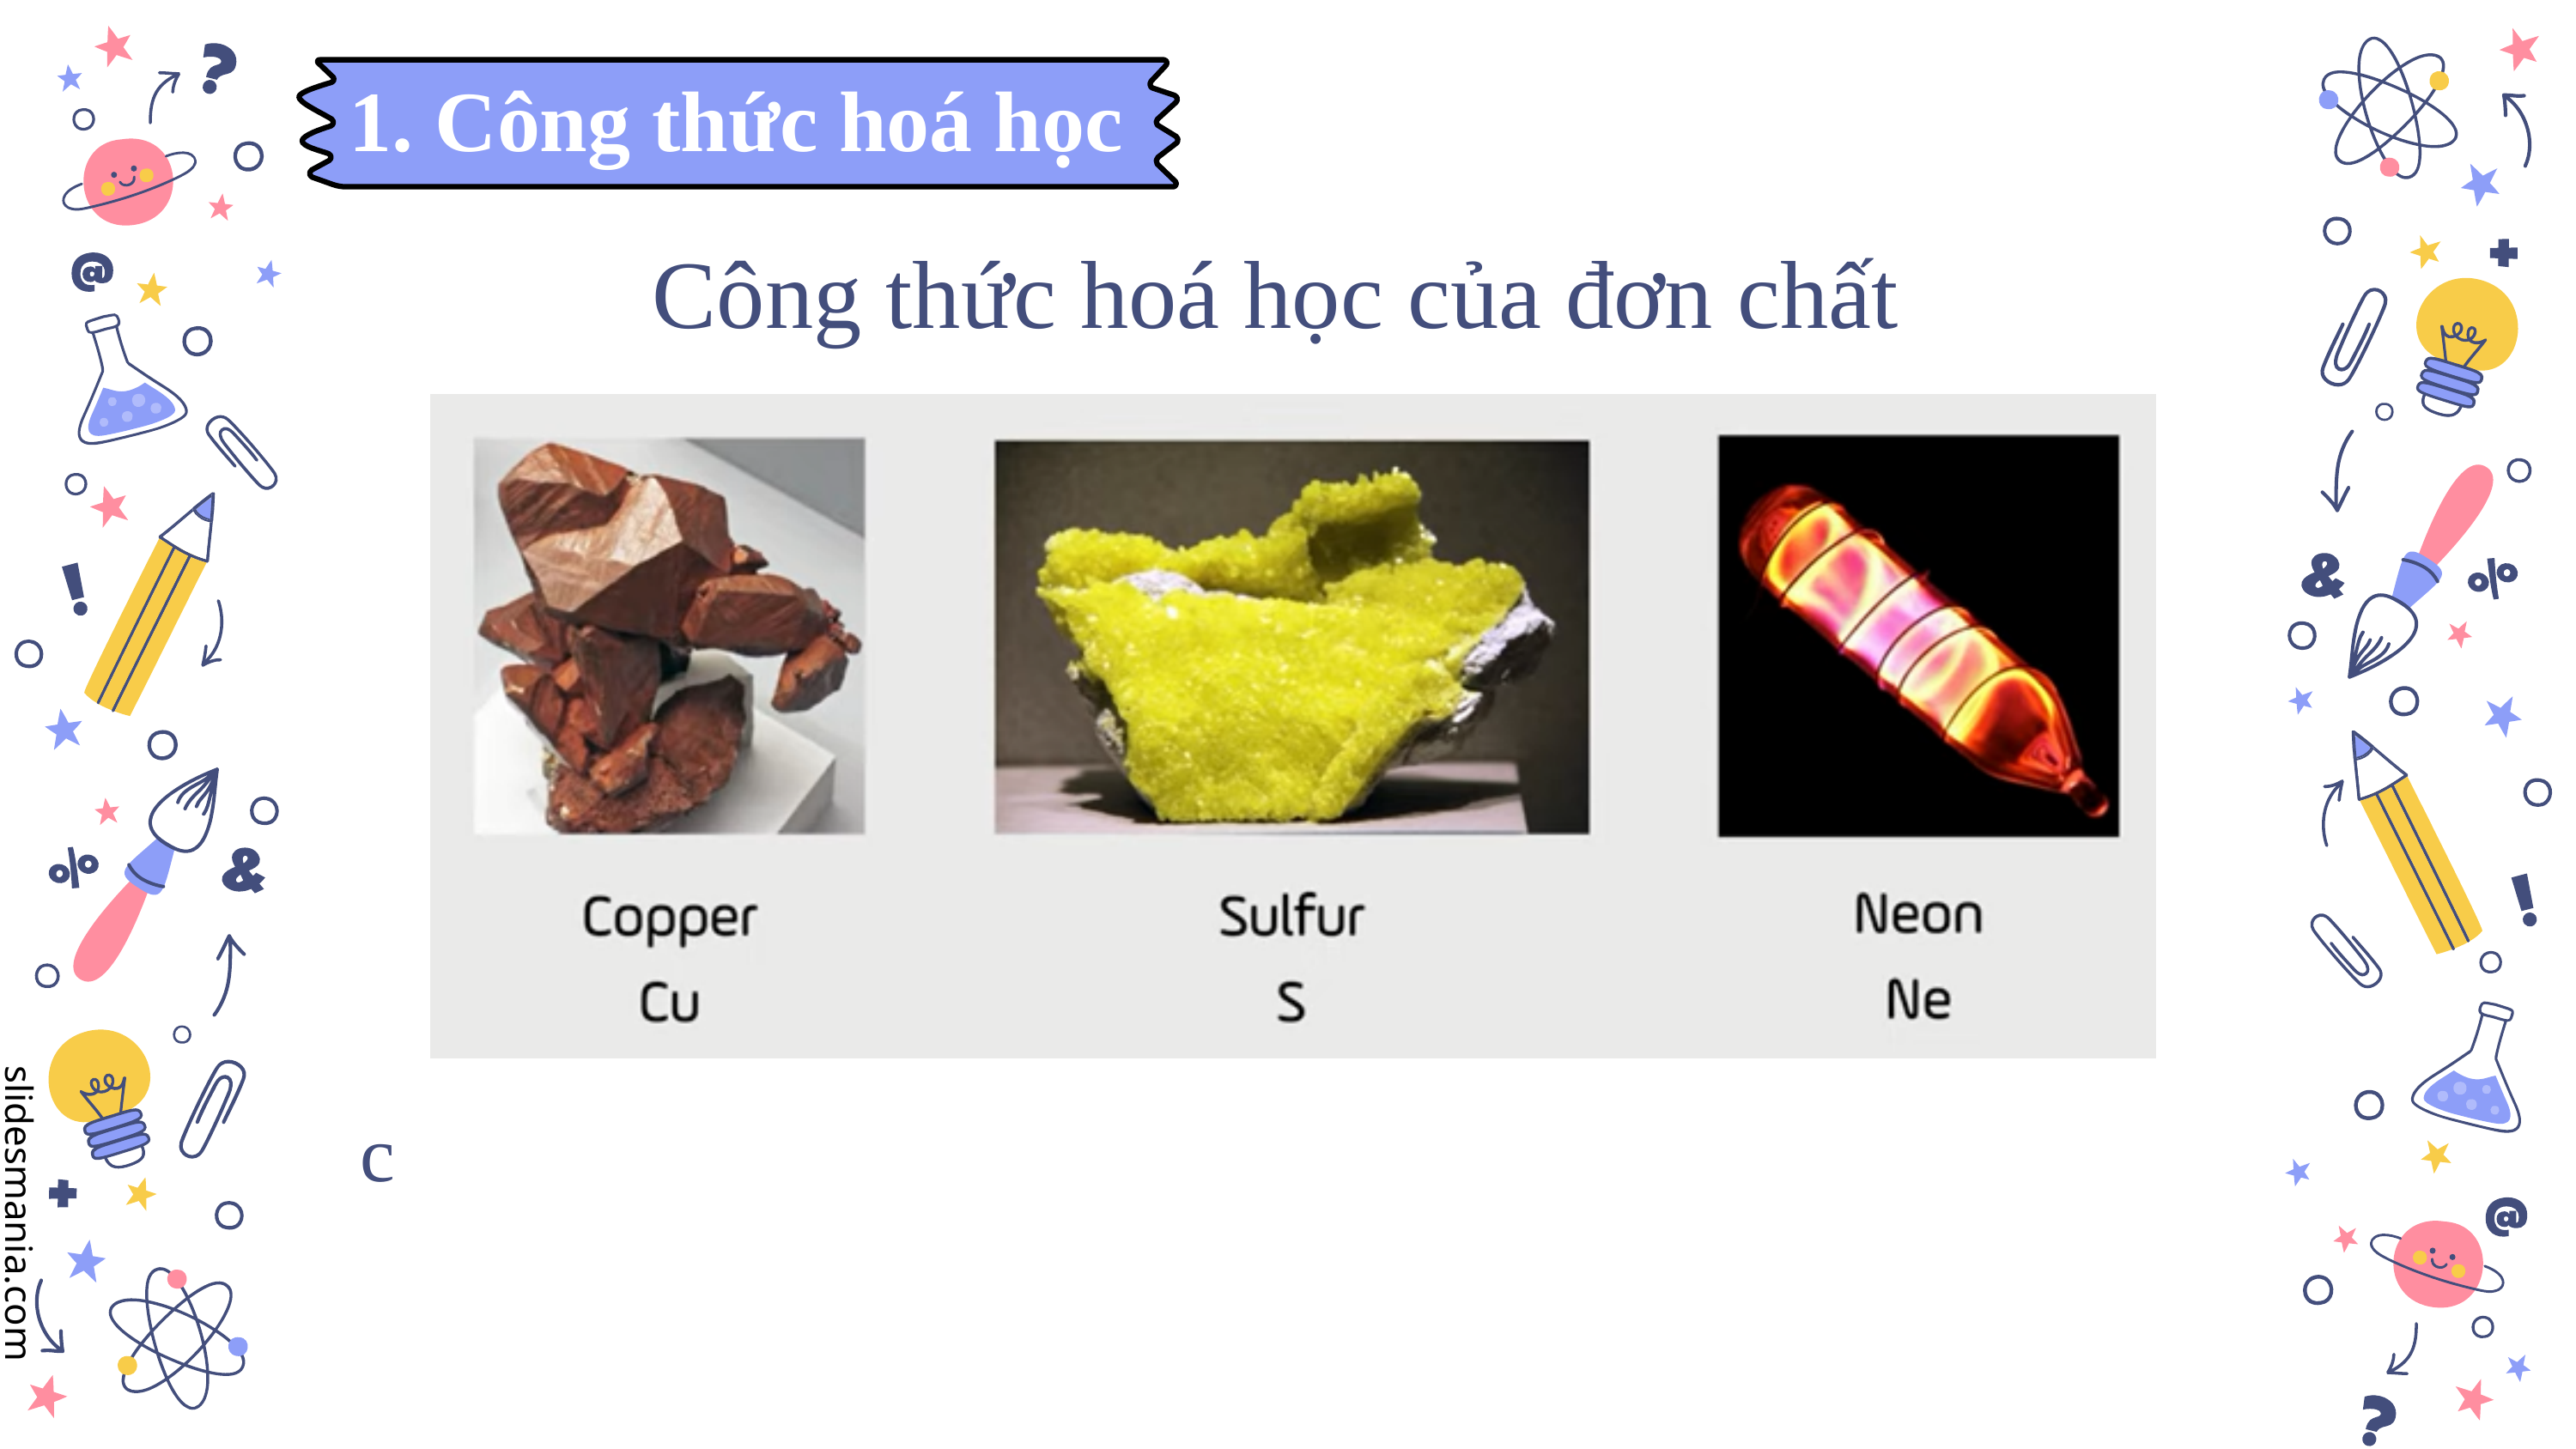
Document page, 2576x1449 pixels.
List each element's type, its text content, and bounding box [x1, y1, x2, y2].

text_box 1. Công thức hoá học [337, 59, 1251, 175]
picture [430, 394, 2157, 1058]
text_box [299, 59, 1176, 187]
text_box Công thức hoá học của đơn chất [640, 225, 1947, 355]
text_box c [348, 1096, 2228, 1204]
